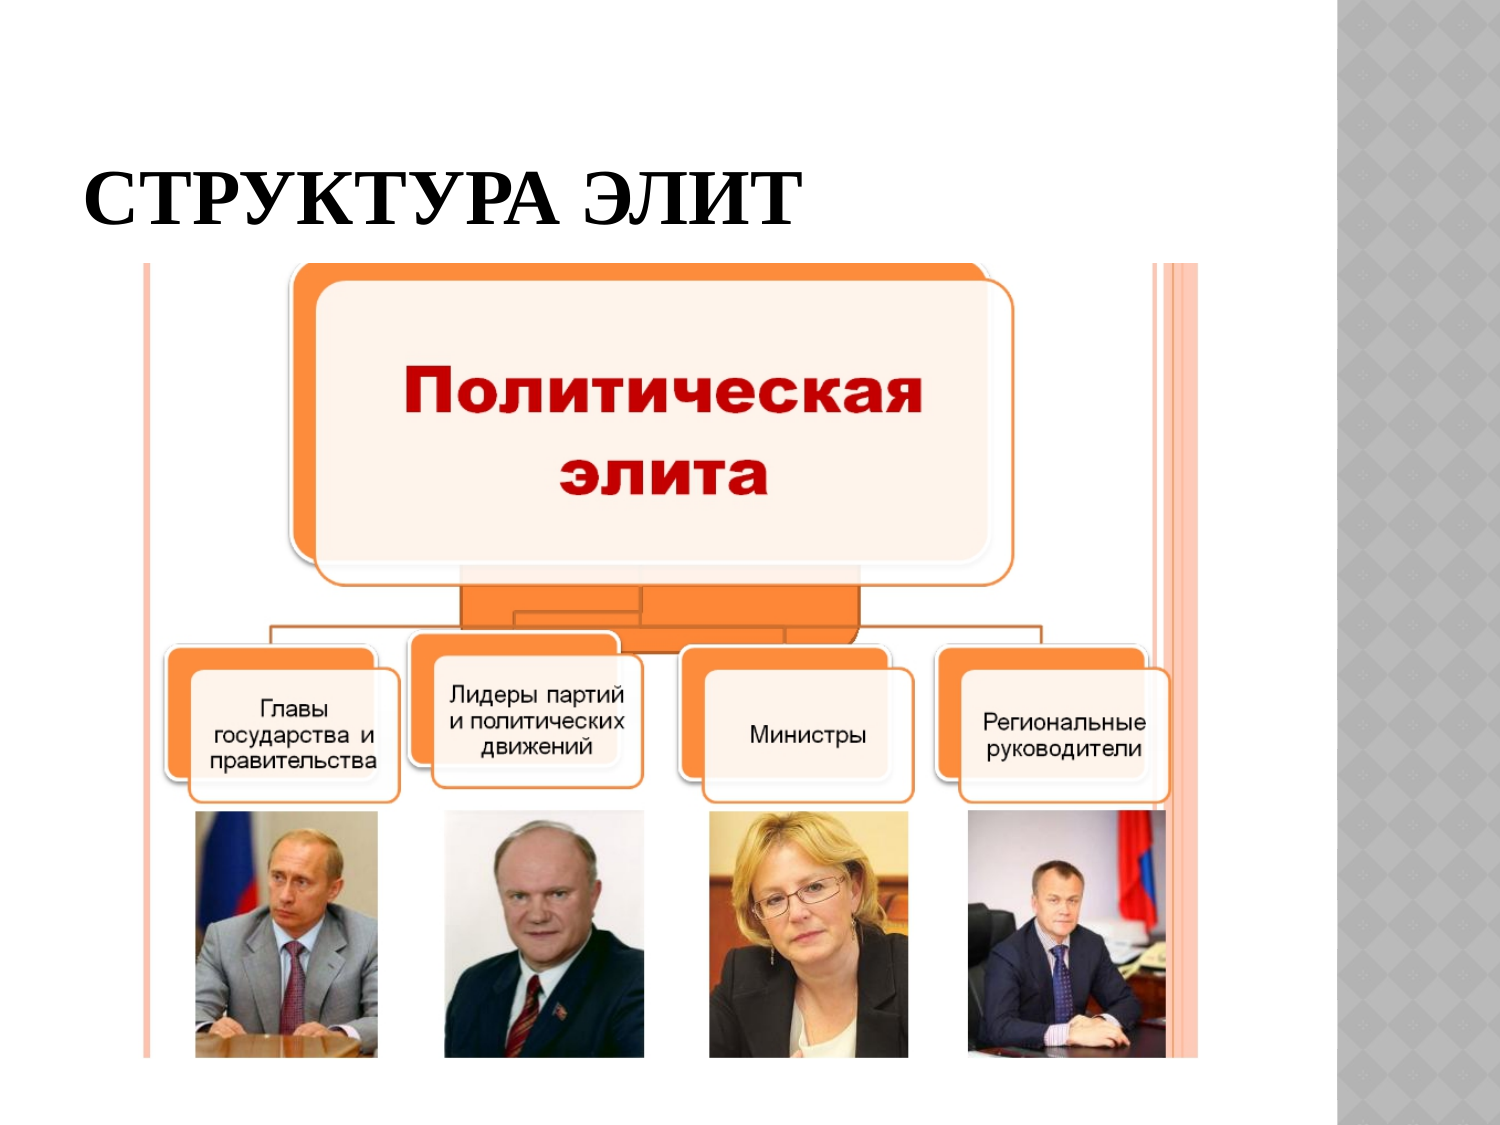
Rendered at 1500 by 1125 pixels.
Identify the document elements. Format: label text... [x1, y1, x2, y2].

title Структура элит [75, 52, 1263, 240]
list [138, 263, 1200, 1060]
